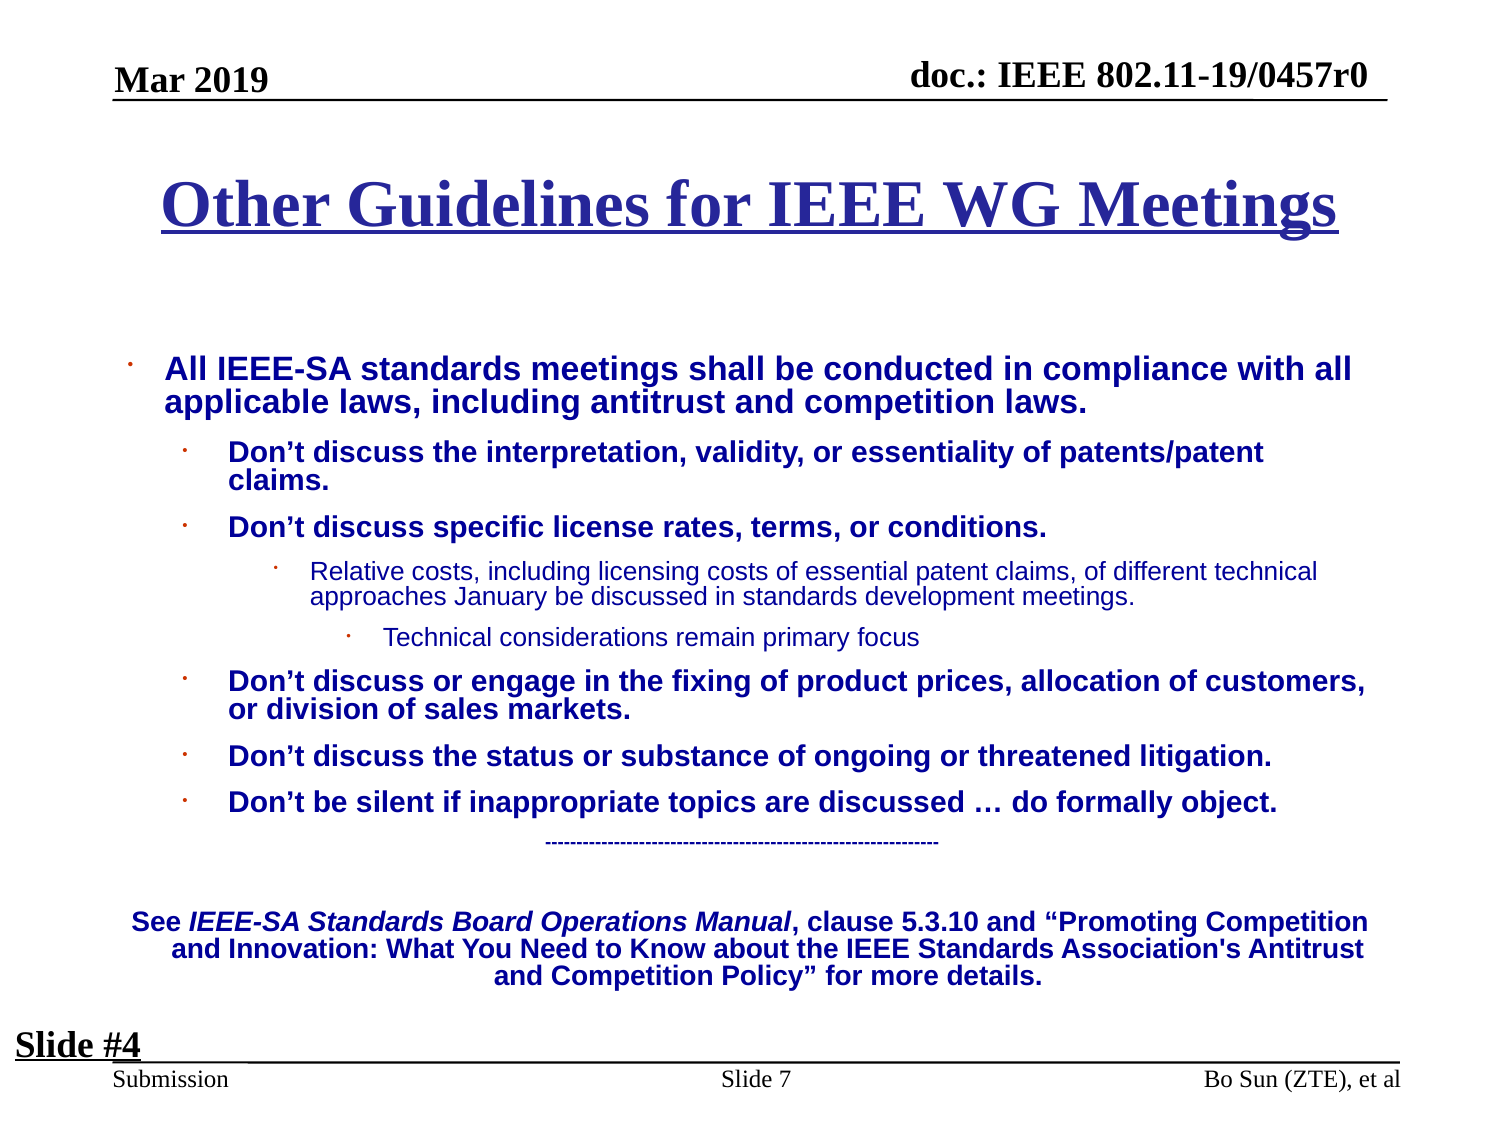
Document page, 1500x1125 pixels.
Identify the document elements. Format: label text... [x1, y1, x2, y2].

footer Bo Sun (ZTE), et al [1200, 1061, 1402, 1093]
slide_number Slide 7 [712, 1061, 800, 1093]
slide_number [114, 54, 271, 101]
text_box Slide #4 [0, 1012, 157, 1073]
title Other Guidelines for IEEE WG Meetings [112, 112, 1388, 288]
list All IEEE-SA standards meetings shall be conducted in compliance with all applicable laws, including antitrust and competition laws. Don’t discuss the interpretation, validity, or essentiality of patents/patent claims. Don’t discuss specific license rates, terms, or conditions. Relative costs, including licensing costs of essential patent claims, of different technical approaches January be discussed in standards development meetings. Technical considerations remain primary focus Don’t discuss or engage in the fixing of product prices, allocation of customers, or division of sales markets. Don’t discuss the status or substance of ongoing or threatened litigation. Don’t be silent if inappropriate topics are discussed … do formally object. --------------------------------------------------------------- See IEEE-SA Standards Board Operations Manual, clause 5.3.10 and “Promoting Competition and Innovation: What You Need to Know about the IEEE Standards Association's Antitrust and Competition Policy” for more details. [112, 324, 1388, 1000]
